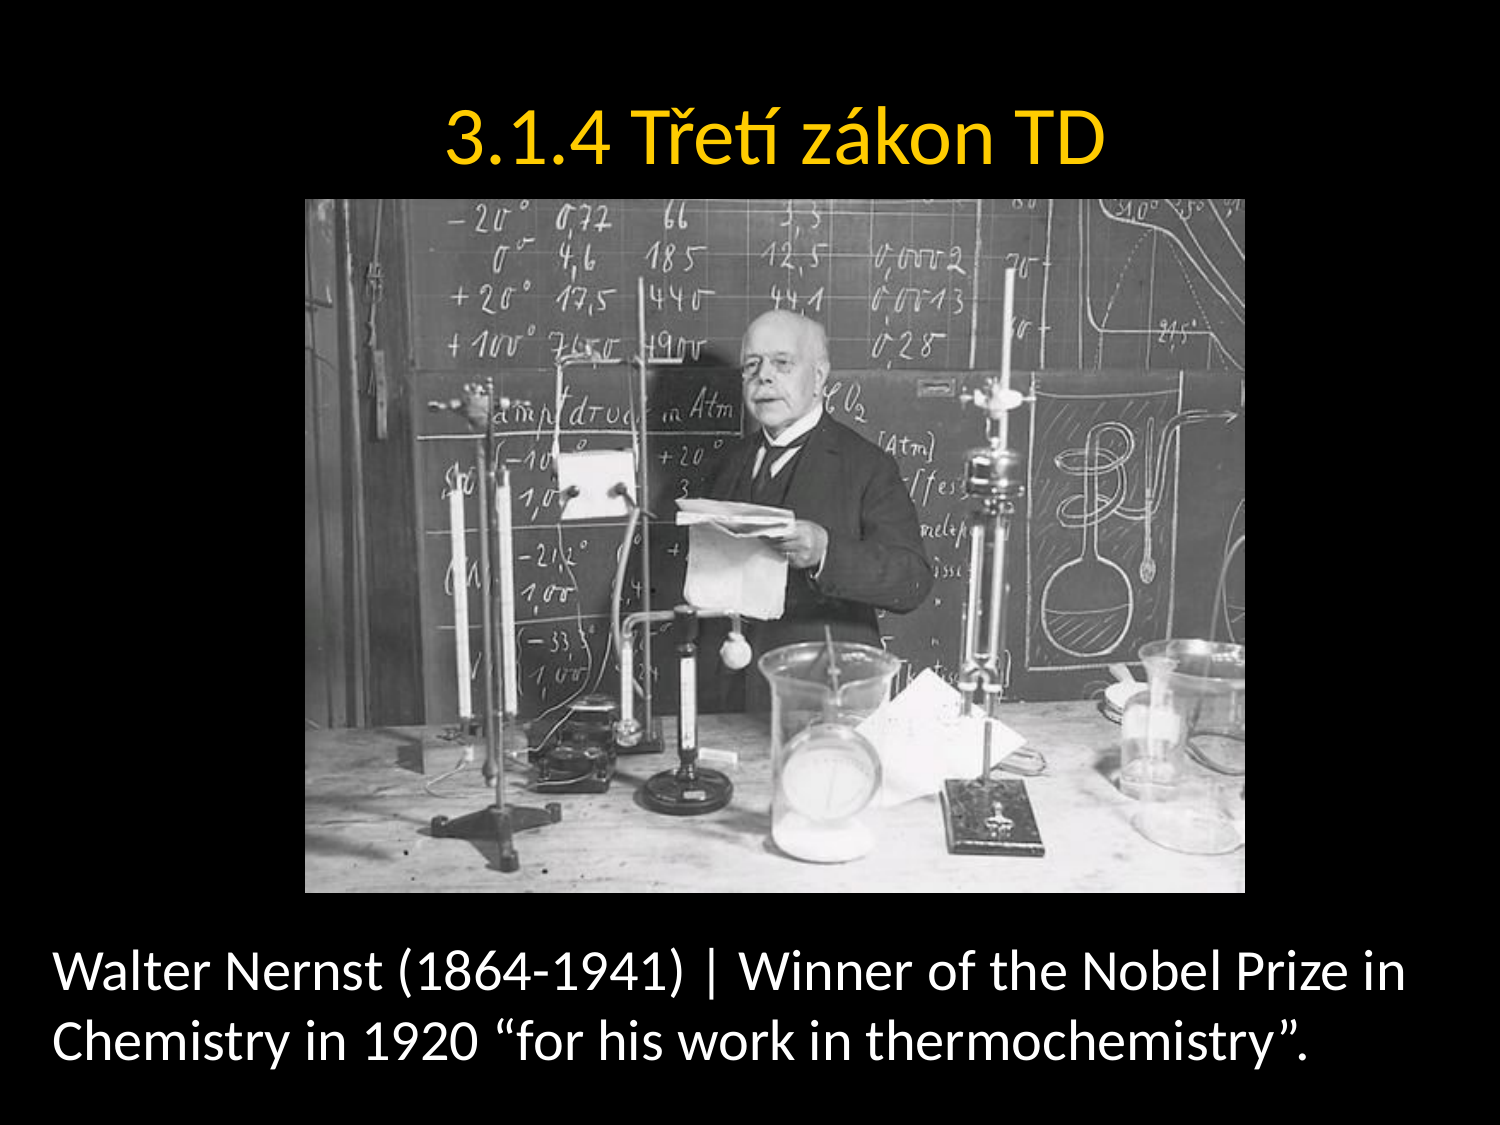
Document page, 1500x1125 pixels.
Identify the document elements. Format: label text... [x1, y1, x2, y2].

text_box Walter Nernst (1864-1941) | Winner of the Nobel Prize in Chemistry in 1920 “for his work in thermochemistry”. [37, 924, 1425, 1080]
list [305, 199, 1245, 893]
text_box 3.1.4 Třetí zákon TD [99, 37, 1450, 225]
